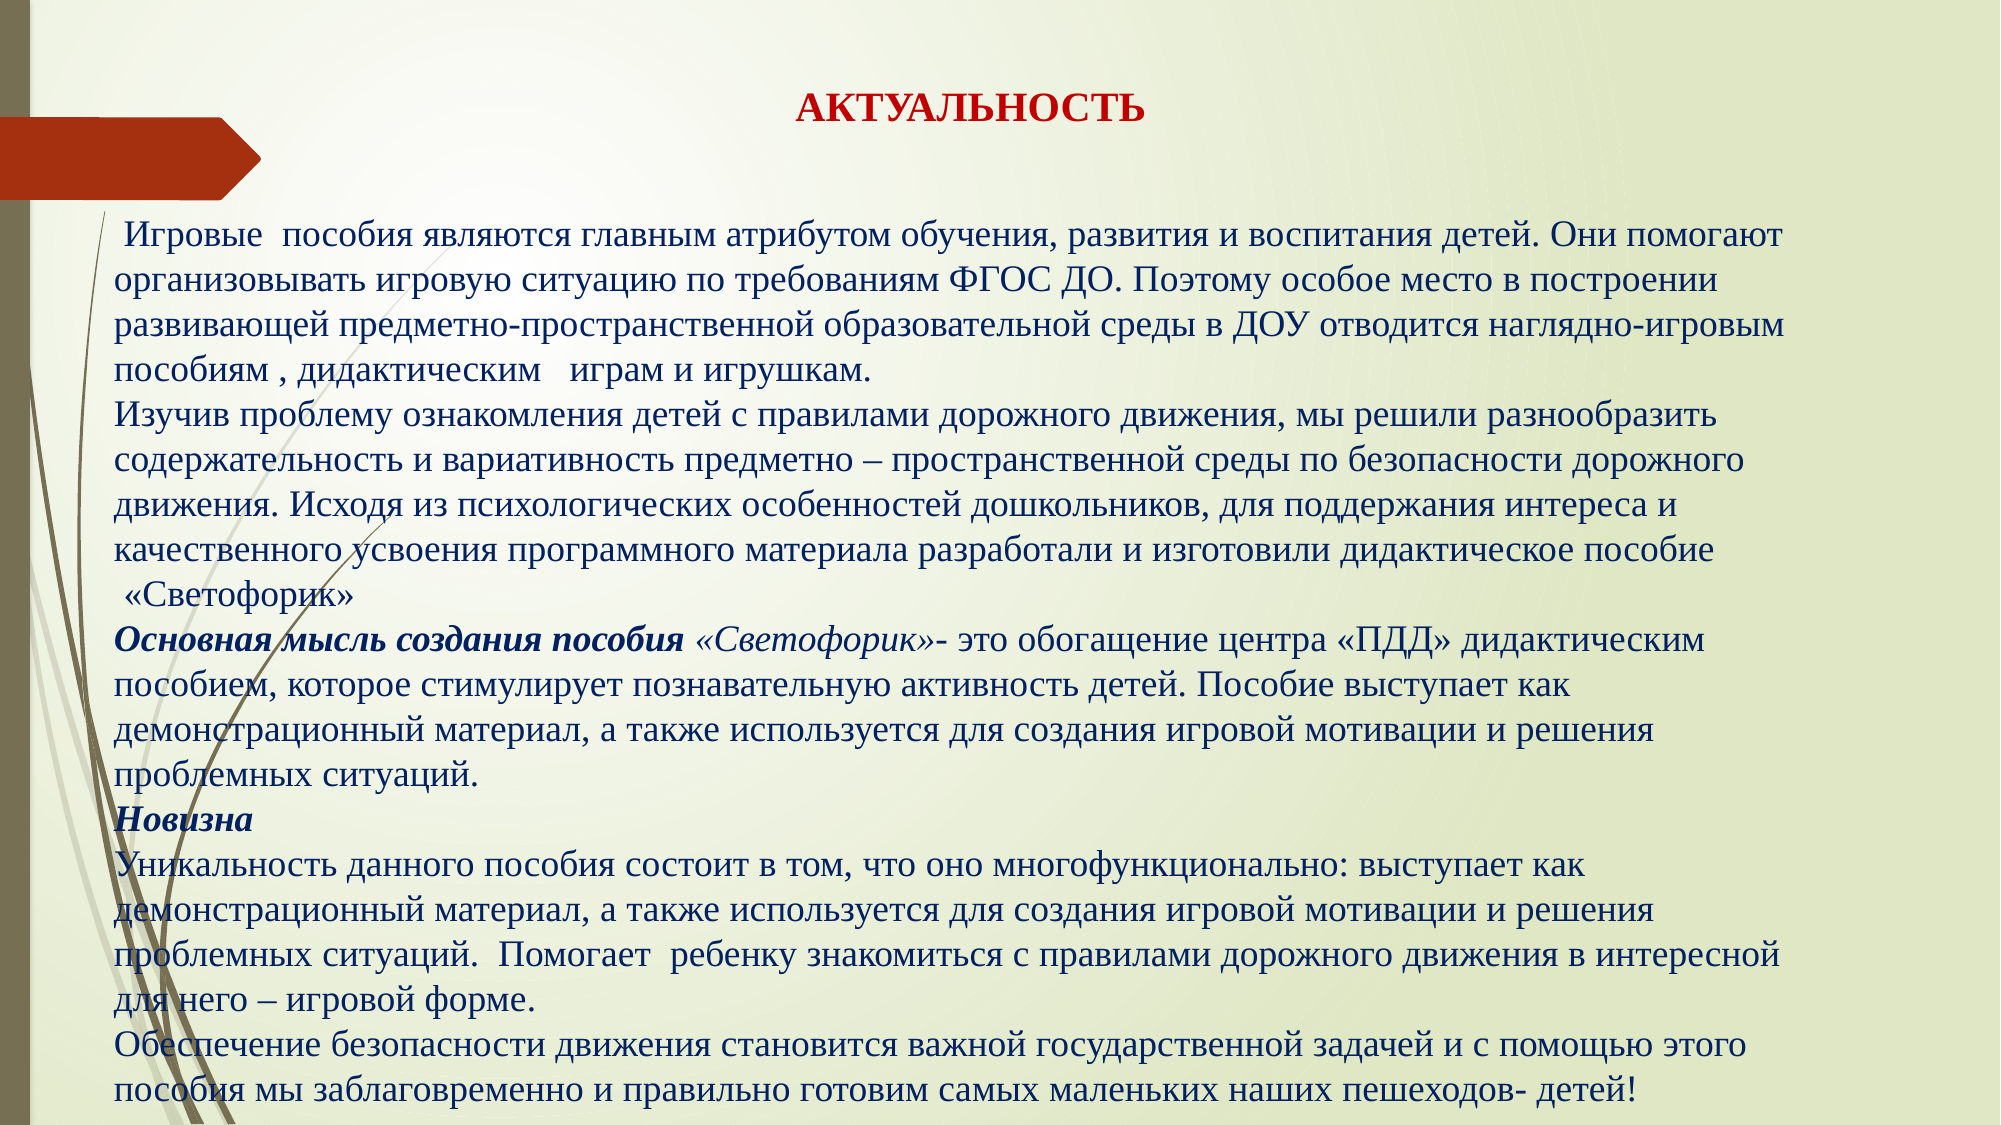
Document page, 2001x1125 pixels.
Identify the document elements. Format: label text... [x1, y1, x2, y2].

text_box АКТУАЛЬНОСТЬ Игровые пособия являются главным атрибутом обучения, развития и воспитания детей. Они помогают организовывать игровую ситуацию по требованиям ФГОС ДО. Поэтому особое место в построении развивающей предметно-пространственной образовательной среды в ДОУ отводится наглядно-игровым пособиям , дидактическим играм и игрушкам. Изучив проблему ознакомления детей с правилами дорожного движения, мы решили разнообразить содержательность и вариативность предметно – пространственной среды по безопасности дорожного движения. Исходя из психологических особенностей дошкольников, для поддержания интереса и качественного усвоения программного материала разработали и изготовили дидактическое пособие «Светофорик» Основная мысль создания пособия «Светофорик»- это обогащение центра «ПДД» дидактическим пособием, которое стимулирует познавательную активность детей. Пособие выступает как демонстрационный материал, а также используется для создания игровой мотивации и решения проблемных ситуаций. Новизна Уникальность данного пособия состоит в том, что оно многофункционально: выступает как демонстрационный материал, а также используется для создания игровой мотивации и решения проблемных ситуаций. Помогает ребенку знакомиться с правилами дорожного движения в интересной для него – игровой форме. Обеспечение безопасности движения становится важной государственной задачей и с помощью этого пособия мы заблаговременно и правильно готовим самых маленьких наших пешеходов- детей! [99, 71, 1853, 1117]
